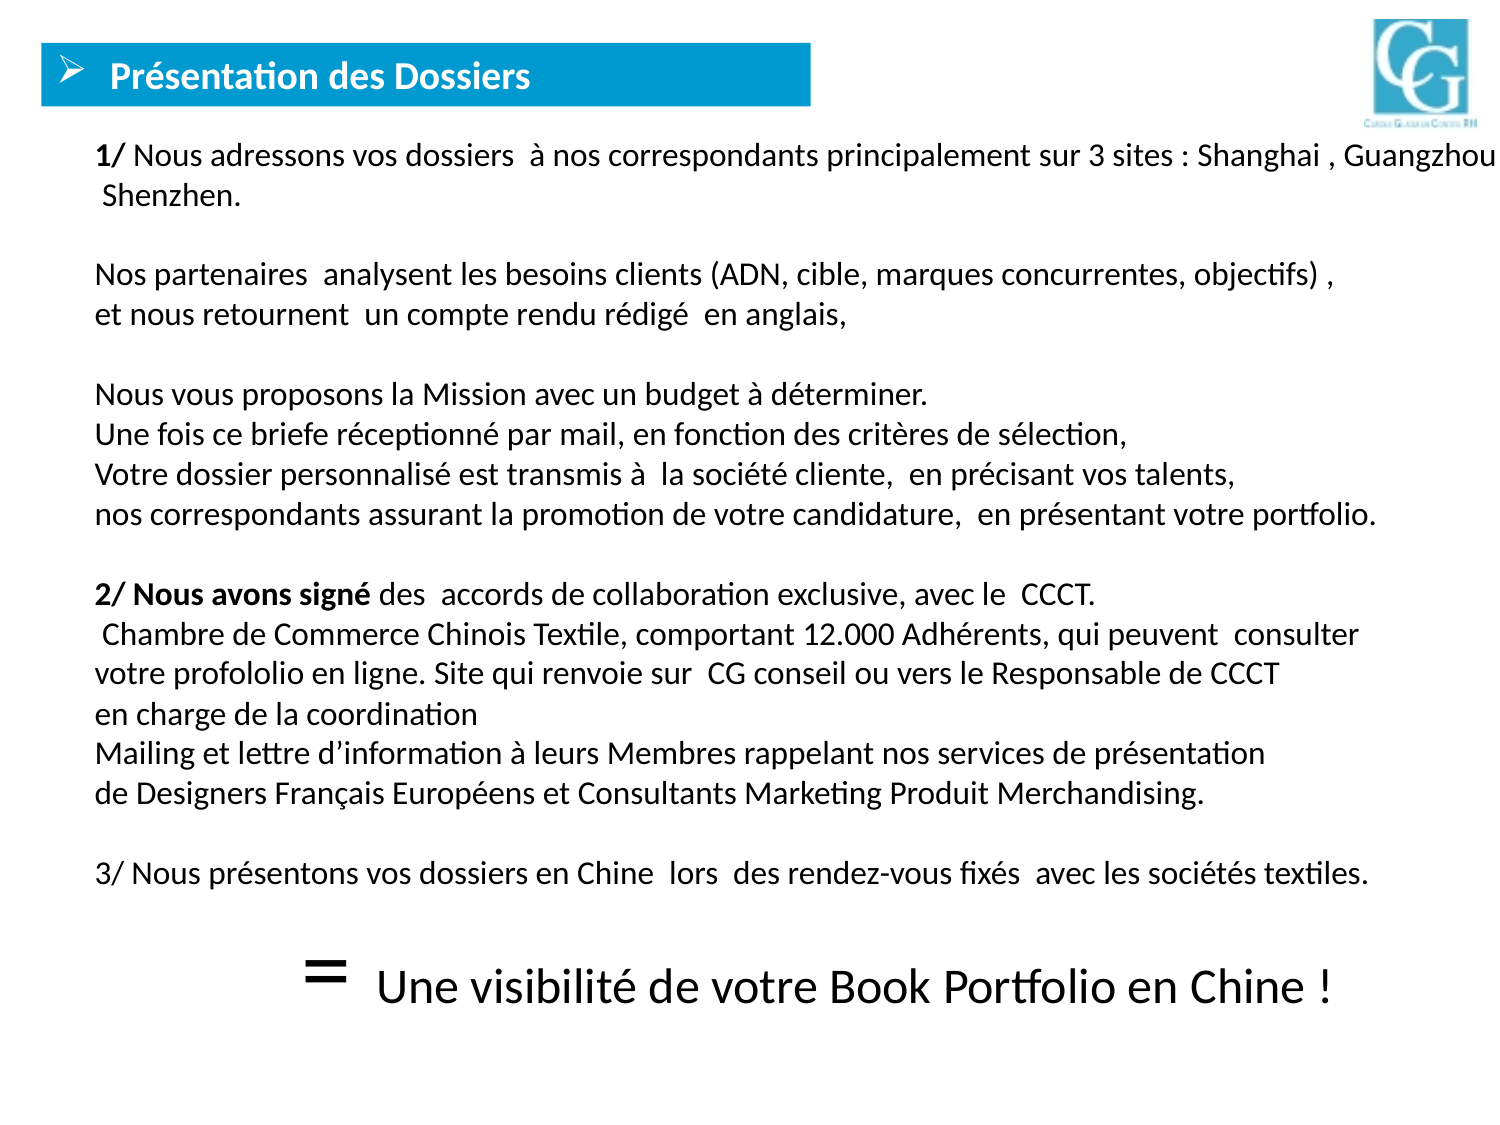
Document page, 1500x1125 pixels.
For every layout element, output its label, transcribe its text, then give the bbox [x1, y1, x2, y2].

text_box 1/ Nous adressons vos dossiers à nos correspondants principalement sur 3 sites : Shanghai , Guangzhou , Shenzhen. Nos partenaires analysent les besoins clients (ADN, cible, marques concurrentes, objectifs) , et nous retournent un compte rendu rédigé en anglais, Nous vous proposons la Mission avec un budget à déterminer. Une fois ce briefe réceptionné par mail, en fonction des critères de sélection, Votre dossier personnalisé est transmis à la société cliente, en précisant vos talents, nos correspondants assurant la promotion de votre candidature, en présentant votre portfolio. 2/ Nous avons signé des accords de collaboration exclusive, avec le CCCT. Chambre de Commerce Chinois Textile, comportant 12.000 Adhérents, qui peuvent consulter votre profololio en ligne. Site qui renvoie sur CG conseil ou vers le Responsable de CCCT en charge de la coordination Mailing et lettre d’information à leurs Membres rappelant nos services de présentation de Designers Français Européens et Consultants Marketing Produit Merchandising. 3/ Nous présentons vos dossiers en Chine lors des rendez-vous fixés avec les sociétés textiles. = Une visibilité de votre Book Portfolio en Chine ! [79, 125, 1500, 1079]
list Présentation des Dossiers [41, 42, 811, 107]
picture [1363, 18, 1477, 130]
